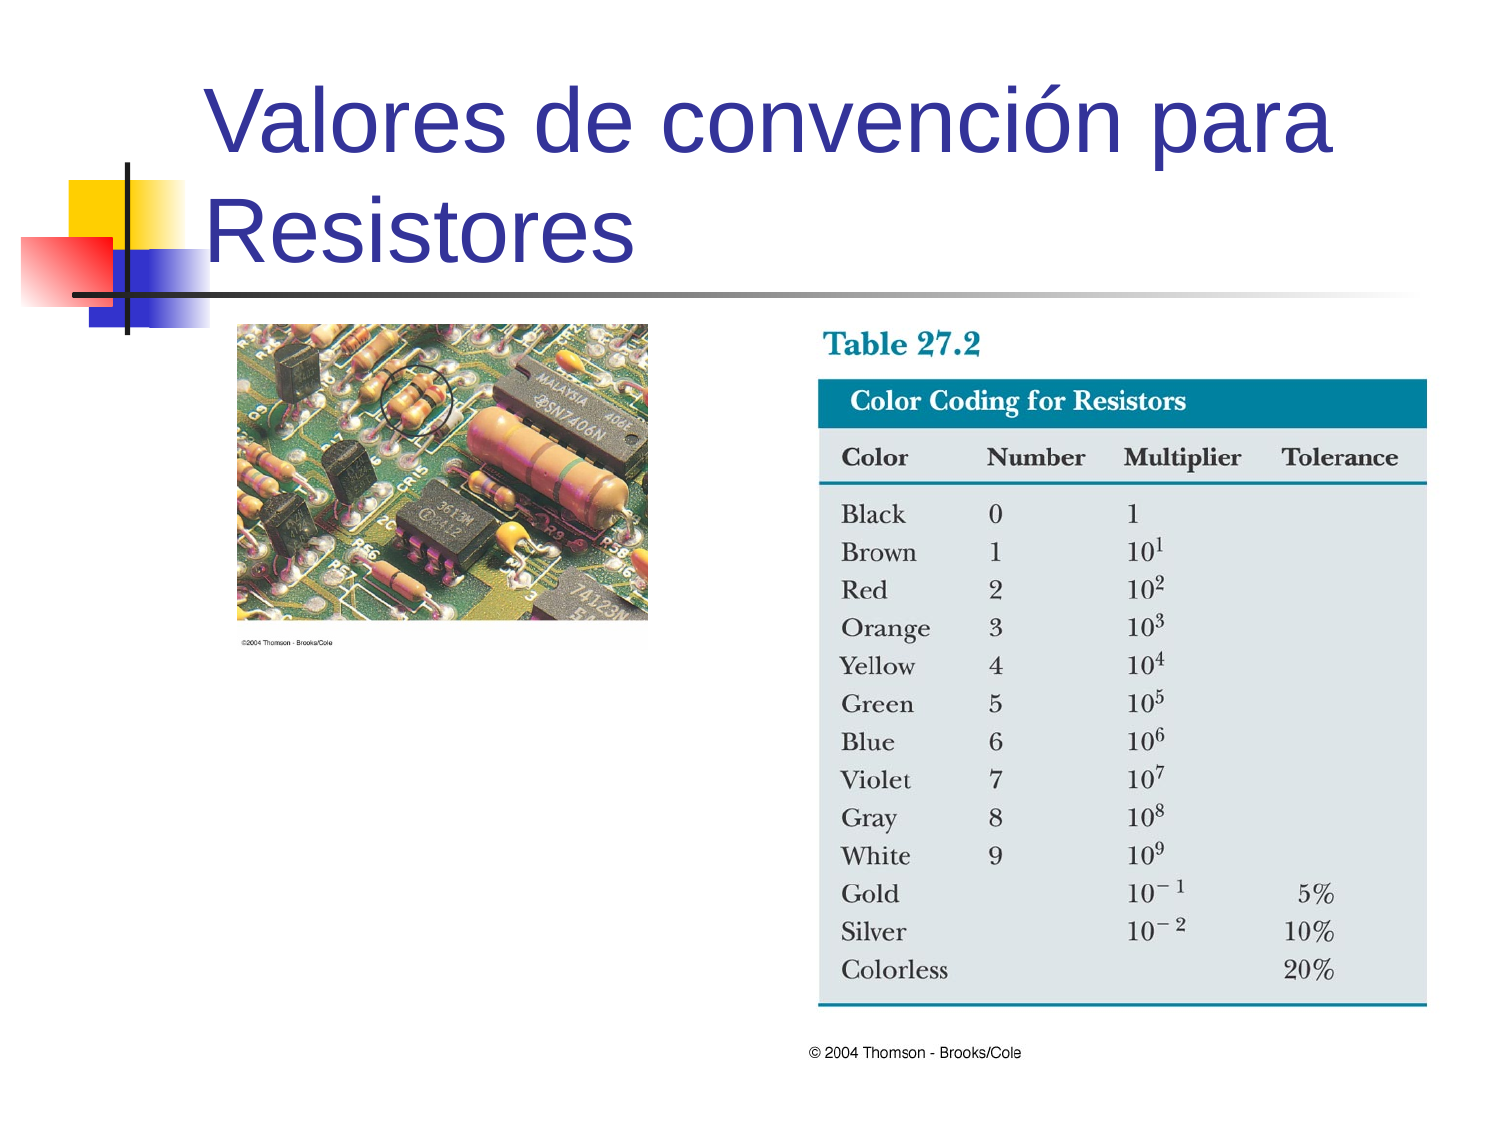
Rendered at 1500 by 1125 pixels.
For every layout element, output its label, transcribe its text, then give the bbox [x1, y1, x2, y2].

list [799, 312, 1445, 1063]
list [237, 324, 648, 651]
title Valores de convención para Resistores [188, 101, 1468, 289]
